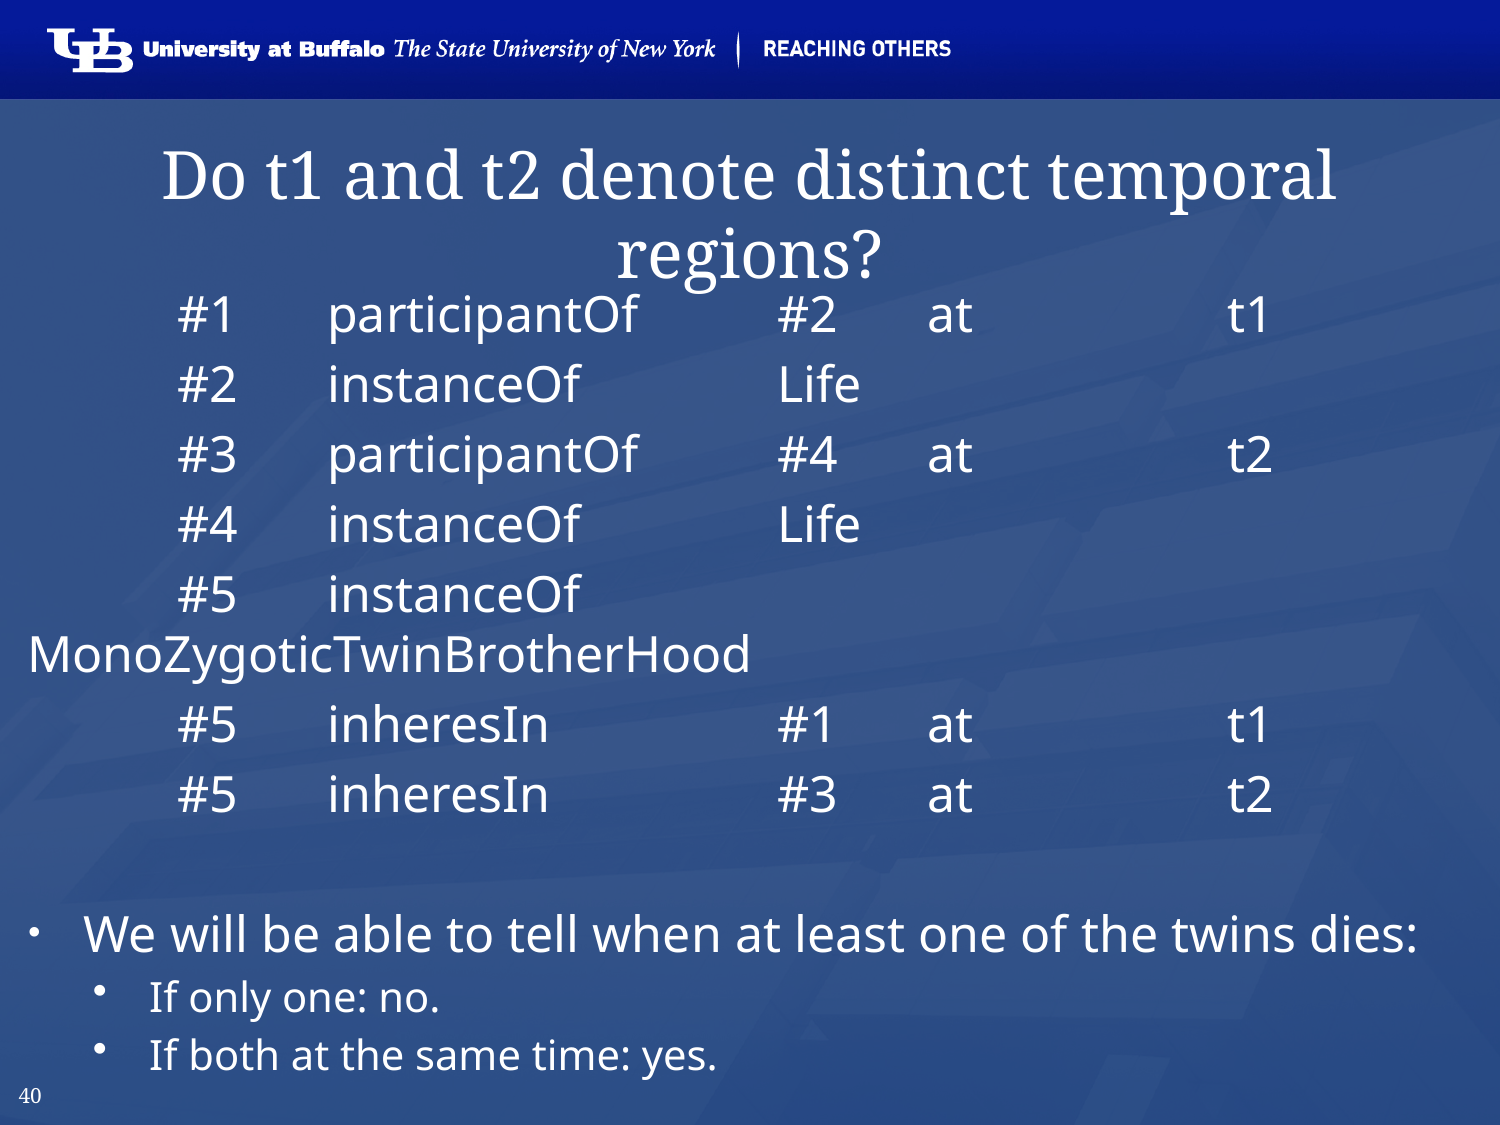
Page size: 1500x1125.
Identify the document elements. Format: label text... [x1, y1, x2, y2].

title Do t1 and t2 denote distinct temporal regions? [37, 125, 1463, 250]
picture [0, 0, 1500, 99]
list #1 participantOf #2 at t1 #2 instanceOf Life #3 participantOf #4 at t2 #4 instanceOf Life #5 instanceOf MonoZygoticTwinBrotherHood #5 inheresIn #1 at t1 #5 inheresIn #3 at t2 We will be able to tell when at least one of the twins dies: If only one: no. If both at the same time: yes. [12, 275, 1475, 725]
